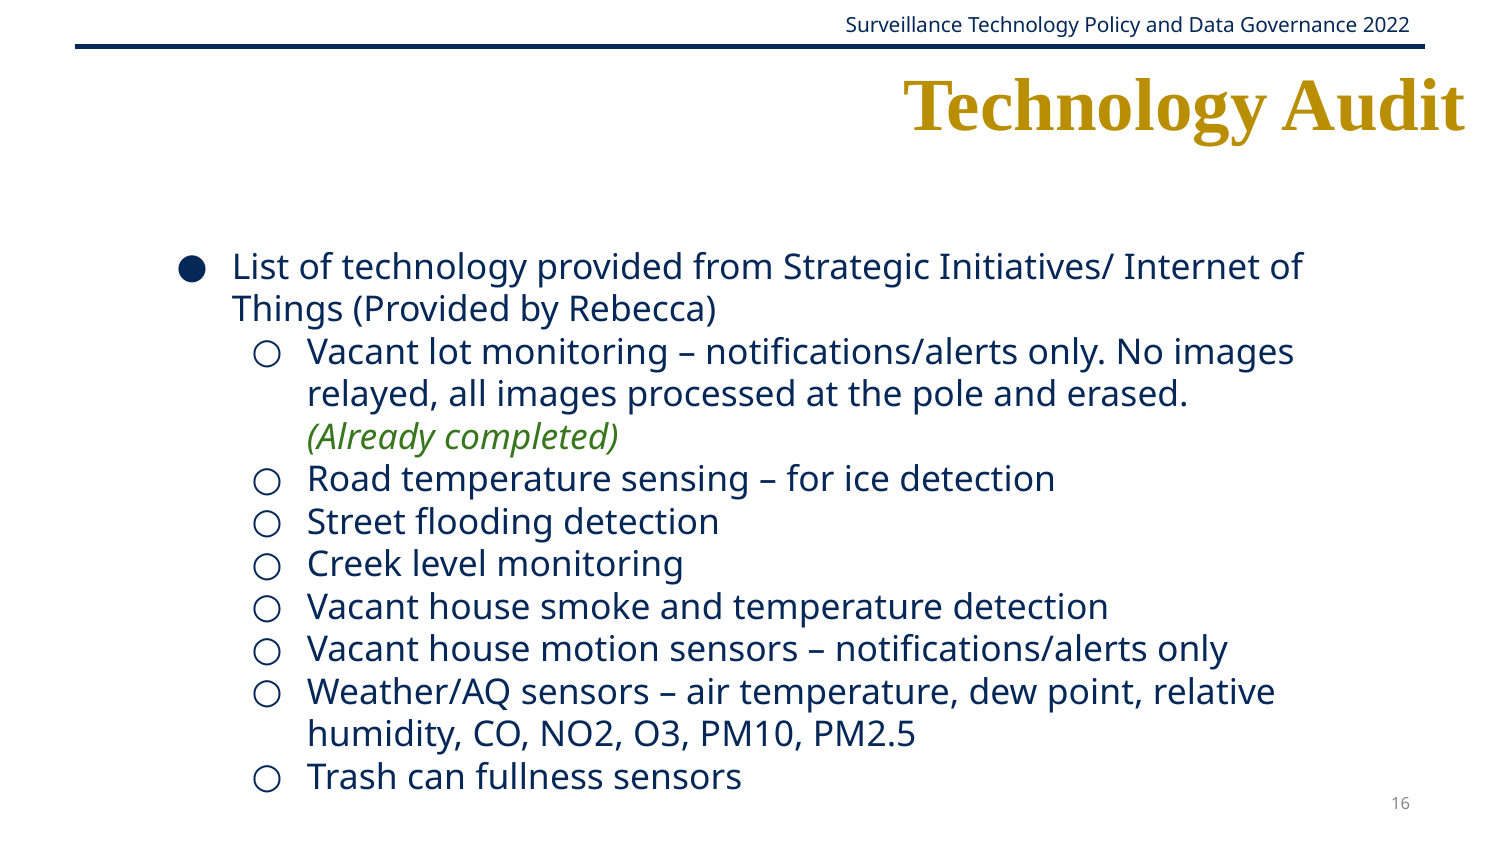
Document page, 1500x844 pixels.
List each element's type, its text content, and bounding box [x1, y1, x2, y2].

text_box List of technology provided from Strategic Initiatives/ Internet of Things (Provided by Rebecca) Vacant lot monitoring – notifications/alerts only. No images relayed, all images processed at the pole and erased. (Already completed) Road temperature sensing – for ice detection Street flooding detection Creek level monitoring Vacant house smoke and temperature detection Vacant house motion sensors – notifications/alerts only Weather/AQ sensors – air temperature, dew point, relative humidity, CO, NO2, O3, PM10, PM2.5 Trash can fullness sensors [141, 236, 1329, 769]
title Technology Audit [375, 44, 1481, 247]
